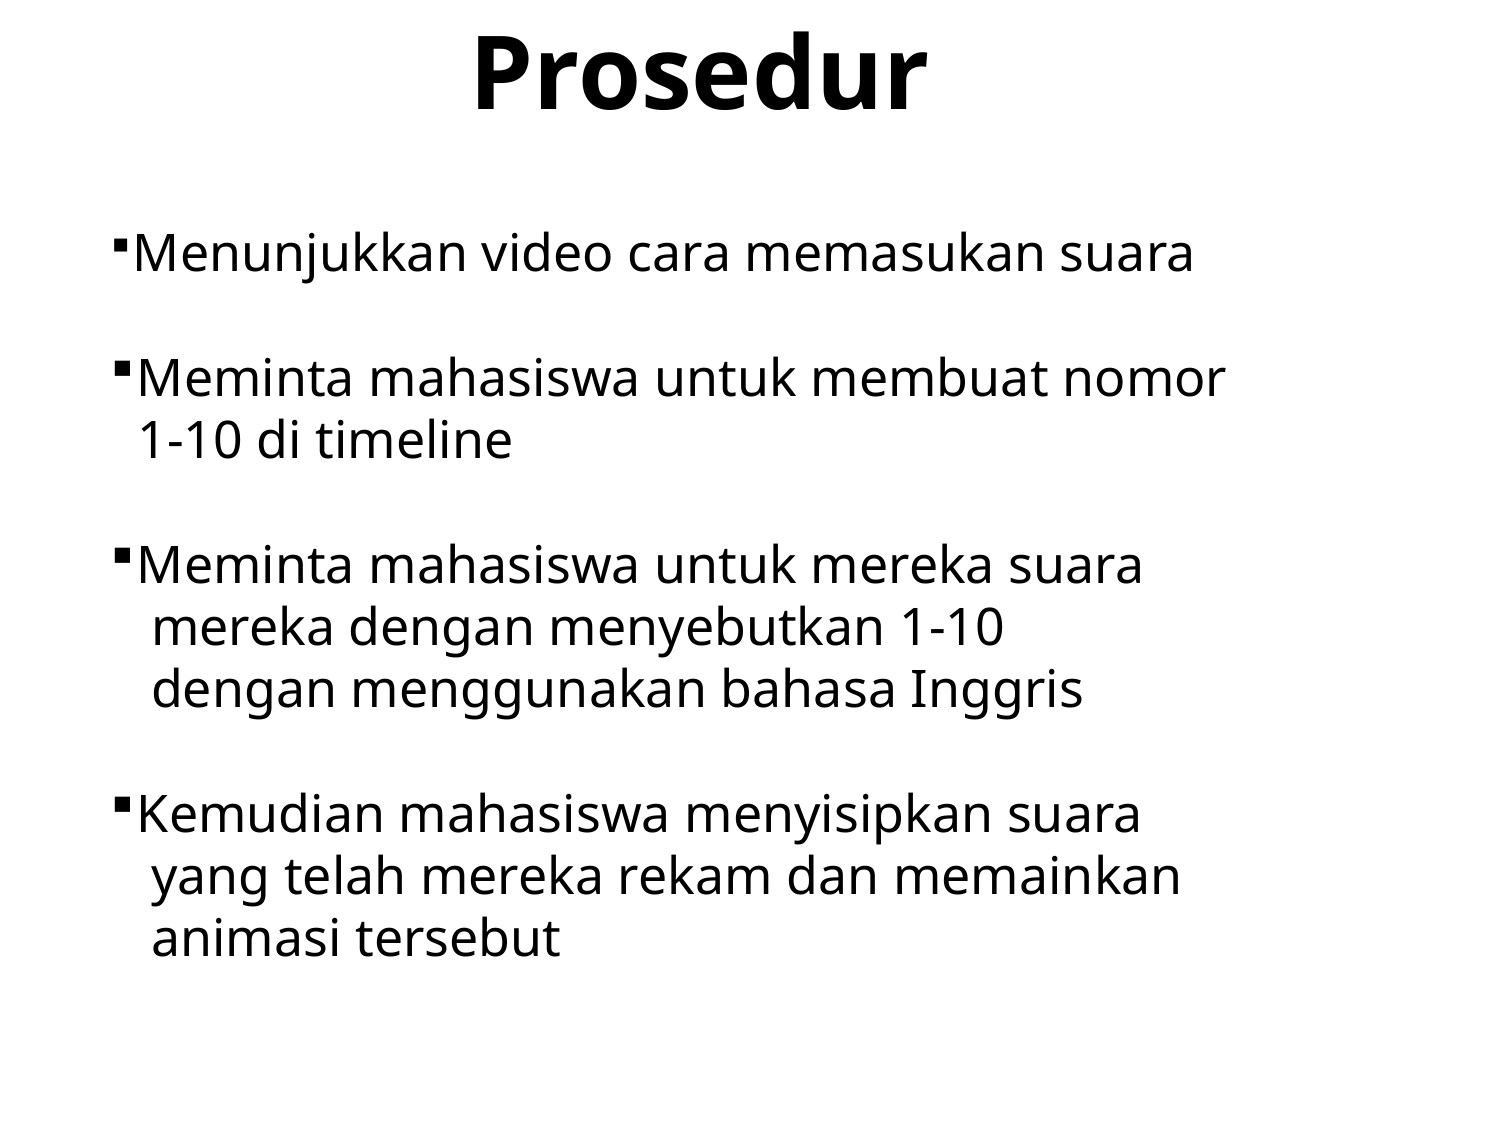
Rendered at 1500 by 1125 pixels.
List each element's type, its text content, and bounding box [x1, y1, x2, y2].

text_box Prosedur [62, 0, 1338, 212]
text_box Menunjukkan video cara memasukan suara Meminta mahasiswa untuk membuat nomor 1-10 di timeline Meminta mahasiswa untuk mereka suara mereka dengan menyebutkan 1-10 dengan menggunakan bahasa Inggris Kemudian mahasiswa menyisipkan suara yang telah mereka rekam dan memainkan animasi tersebut [62, 212, 1450, 988]
